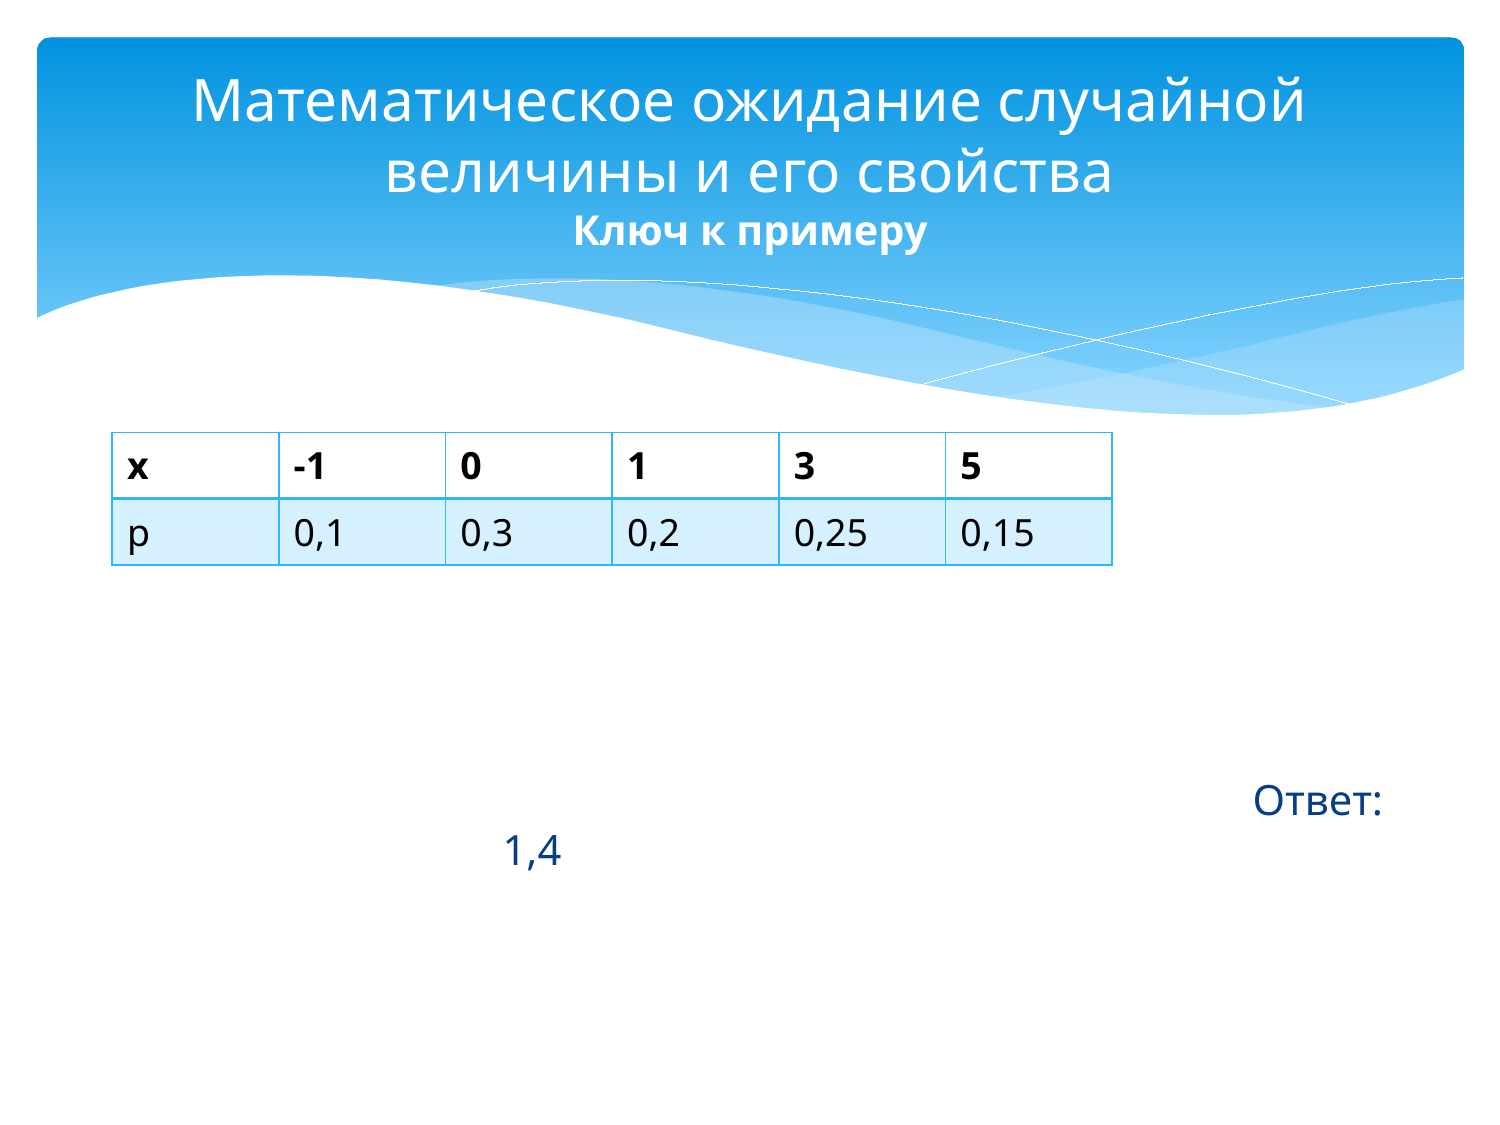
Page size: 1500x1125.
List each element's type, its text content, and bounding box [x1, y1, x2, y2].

table_header 3 [780, 433, 945, 497]
table_cell 0,3 [446, 500, 611, 564]
table_cell p [113, 500, 278, 564]
table_header x [113, 433, 278, 497]
table_cell 0,15 [946, 500, 1111, 564]
table_header 0 [446, 433, 611, 497]
table_cell 0,2 [613, 500, 778, 564]
table_cell 0,25 [780, 500, 945, 564]
table_header 5 [946, 433, 1111, 497]
table_header 1 [613, 433, 778, 497]
title Математическое ожидание случайной величины и его свойства Ключ к примеру [75, 55, 1425, 261]
table_header -1 [280, 433, 445, 497]
table_cell 0,1 [280, 500, 445, 564]
